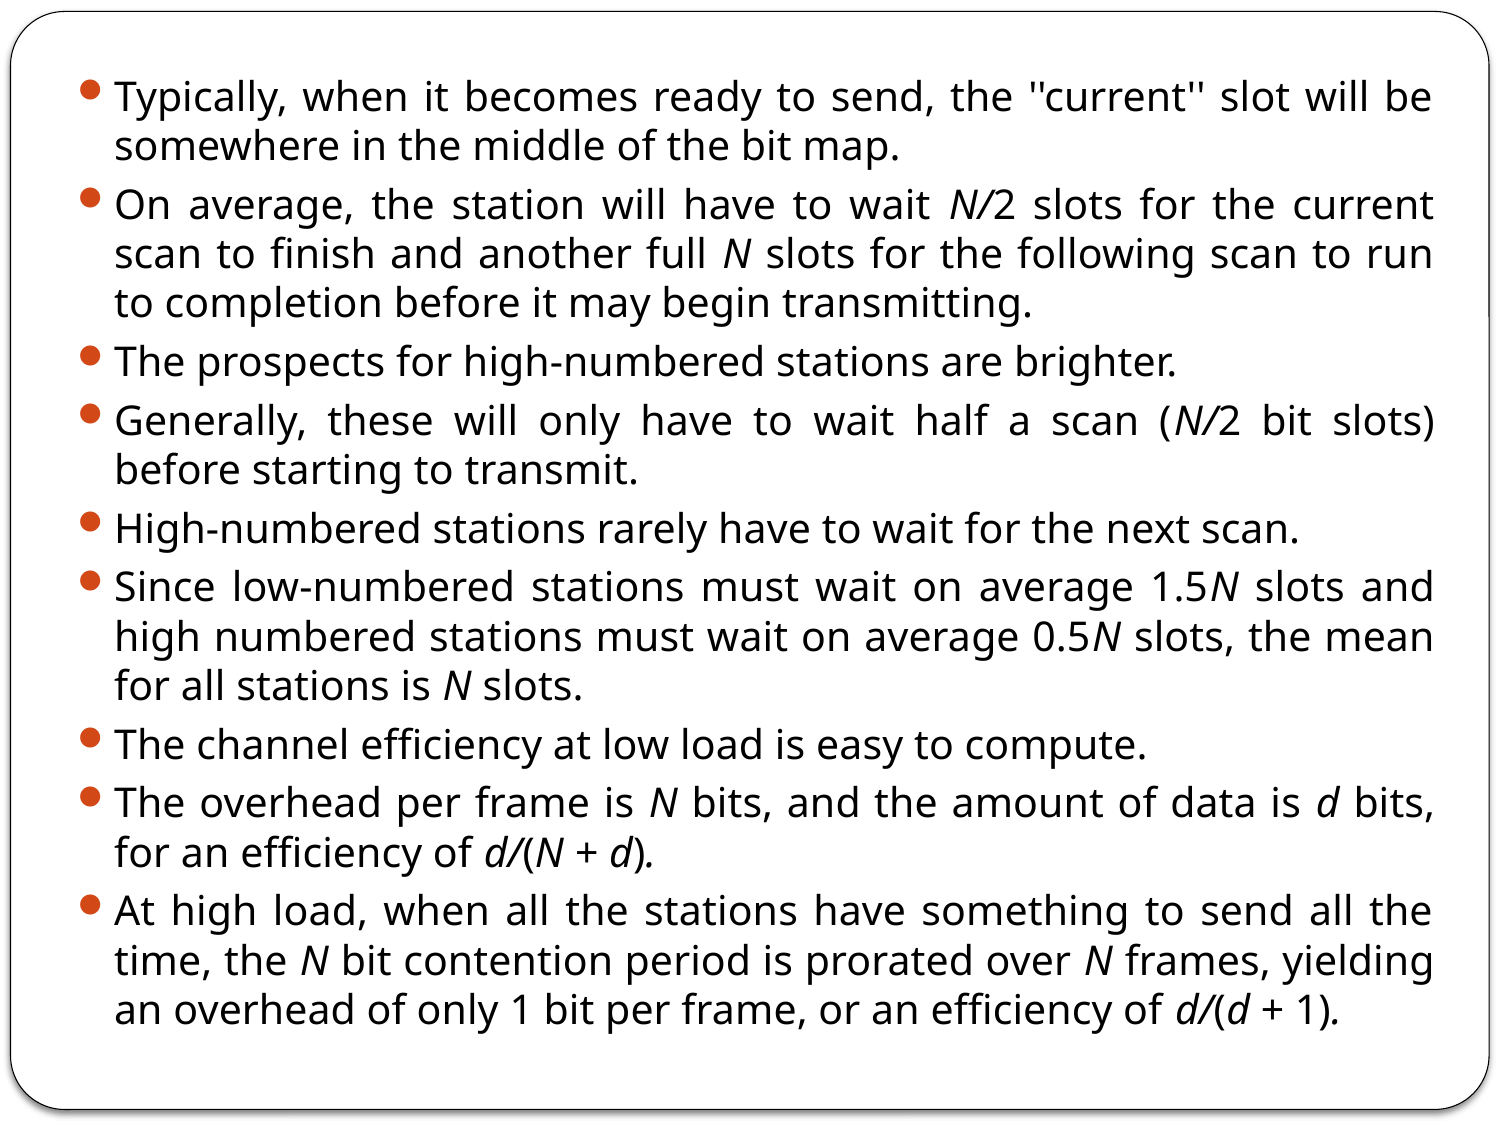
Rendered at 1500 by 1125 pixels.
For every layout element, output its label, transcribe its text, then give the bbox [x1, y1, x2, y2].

list Typically, when it becomes ready to send, the ''current'' slot will be somewhere in the middle of the bit map. On average, the station will have to wait N/2 slots for the current scan to finish and another full N slots for the following scan to run to completion before it may begin transmitting. The prospects for high-numbered stations are brighter. Generally, these will only have to wait half a scan (N/2 bit slots) before starting to transmit. High-numbered stations rarely have to wait for the next scan. Since low-numbered stations must wait on average 1.5N slots and high numbered stations must wait on average 0.5N slots, the mean for all stations is N slots. The channel efficiency at low load is easy to compute. The overhead per frame is N bits, and the amount of data is d bits, for an efficiency of d/(N + d). At high load, when all the stations have something to send all the time, the N bit contention period is prorated over N frames, yielding an overhead of only 1 bit per frame, or an efficiency of d/(d + 1). [62, 62, 1450, 1063]
